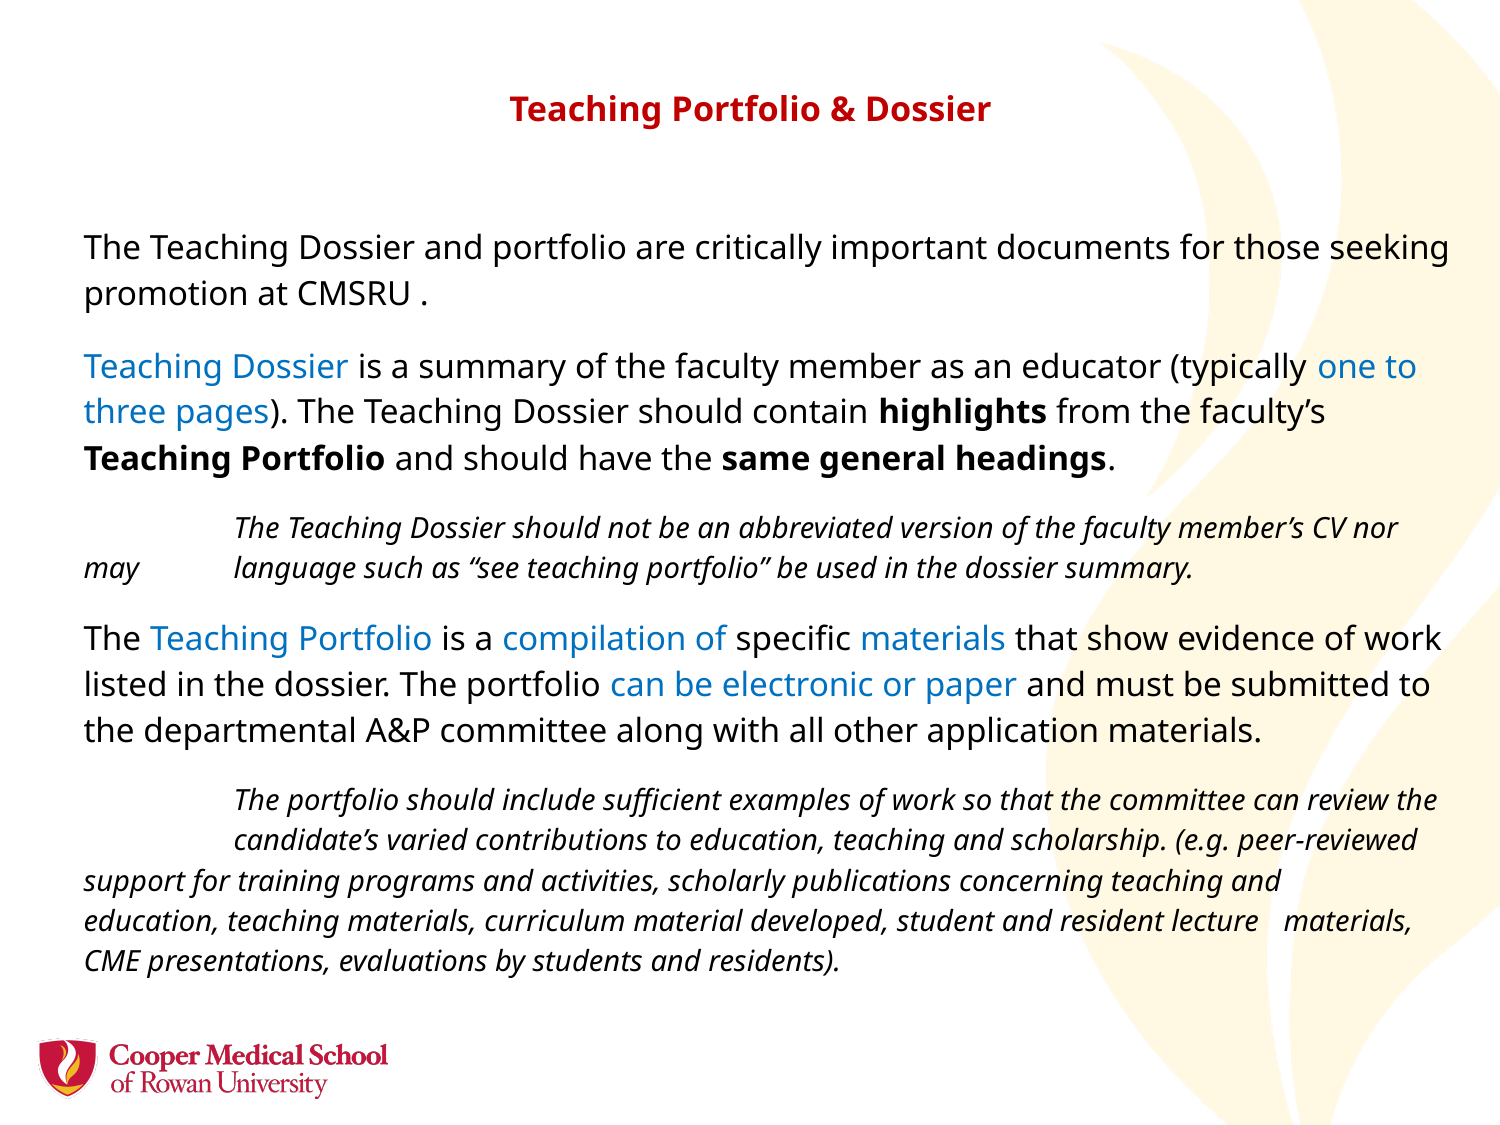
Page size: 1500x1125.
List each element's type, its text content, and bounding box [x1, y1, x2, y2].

list [109, 985, 1391, 1125]
title Teaching Portfolio & Dossier [99, 87, 1394, 188]
picture [37, 1038, 109, 1099]
text_box The Teaching Dossier and portfolio are critically important documents for those seeking promotion at CMSRU . Teaching Dossier is a summary of the faculty member as an educator (typically one to three pages). The Teaching Dossier should contain highlights from the faculty’s Teaching Portfolio and should have the same general headings. The Teaching Dossier should not be an abbreviated version of the faculty member’s CV nor may language such as “see teaching portfolio” be used in the dossier summary. The Teaching Portfolio is a compilation of specific materials that show evidence of work listed in the dossier. The portfolio can be electronic or paper and must be submitted to the departmental A&P committee along with all other application materials. The portfolio should include sufficient examples of work so that the committee can review the candidate’s varied contributions to education, teaching and scholarship. (e.g. peer-reviewed support for training programs and activities, scholarly publications concerning teaching and education, teaching materials, curriculum material developed, student and resident lecture materials, CME presentations, evaluations by students and residents). [49, 212, 1488, 985]
